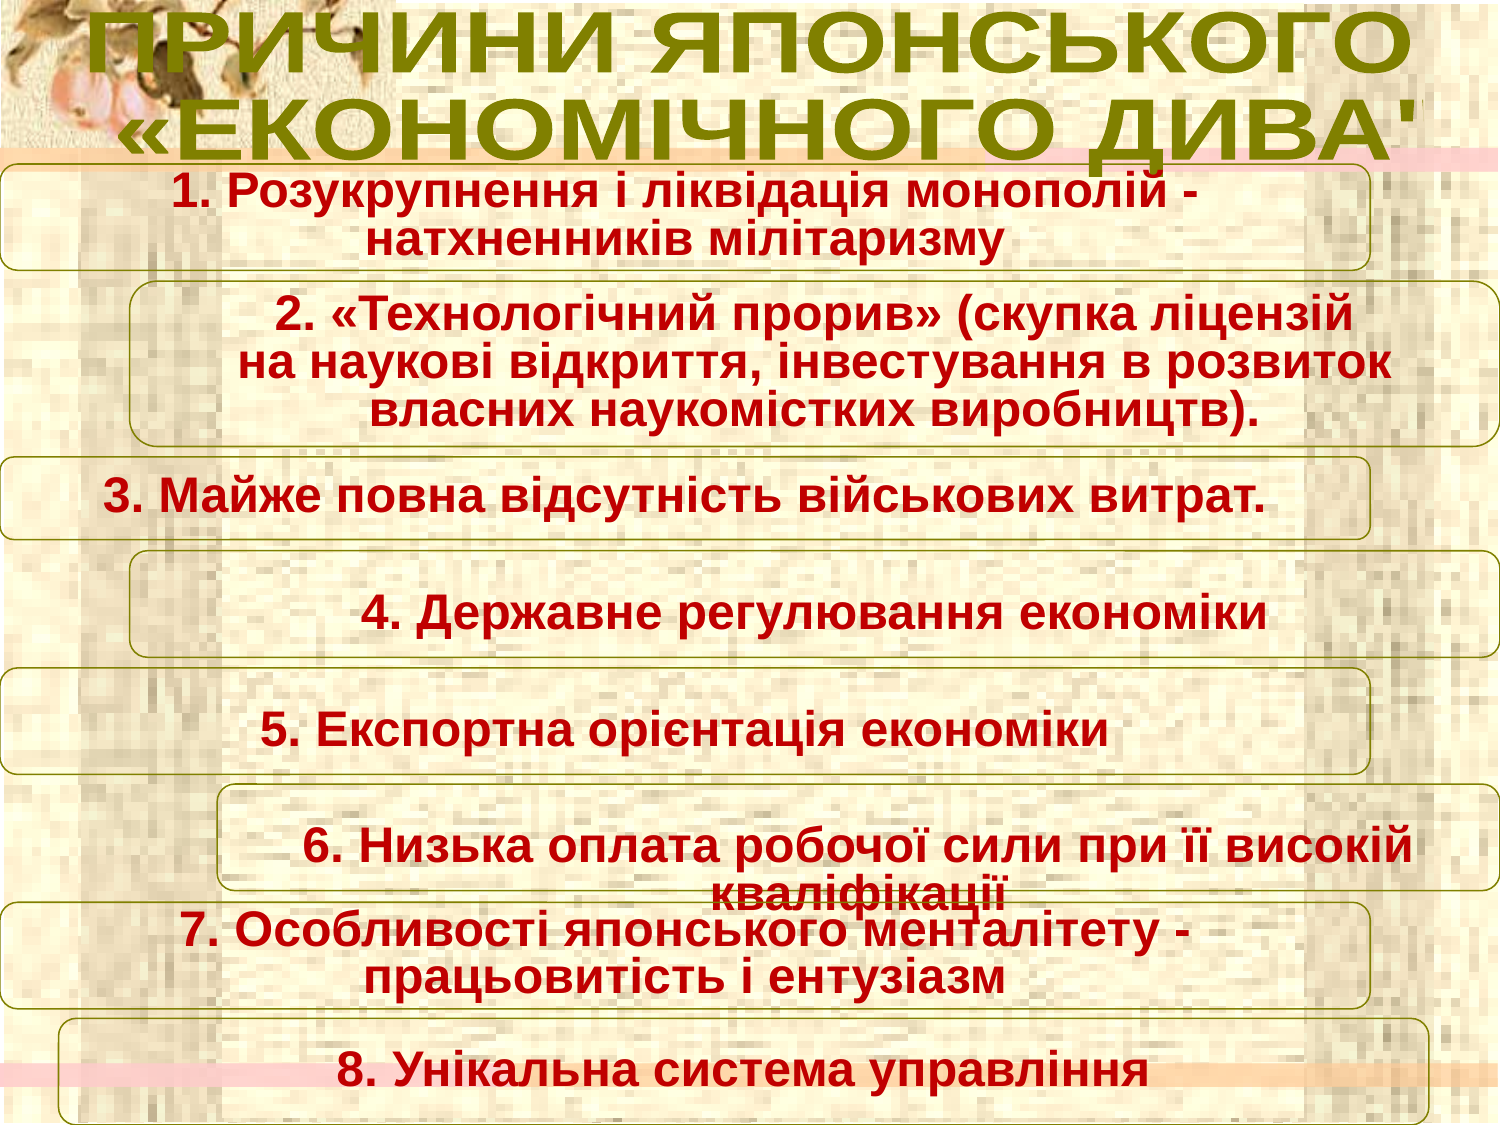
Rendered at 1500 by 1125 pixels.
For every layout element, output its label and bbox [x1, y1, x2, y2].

text_box [0, 11, 1500, 1125]
